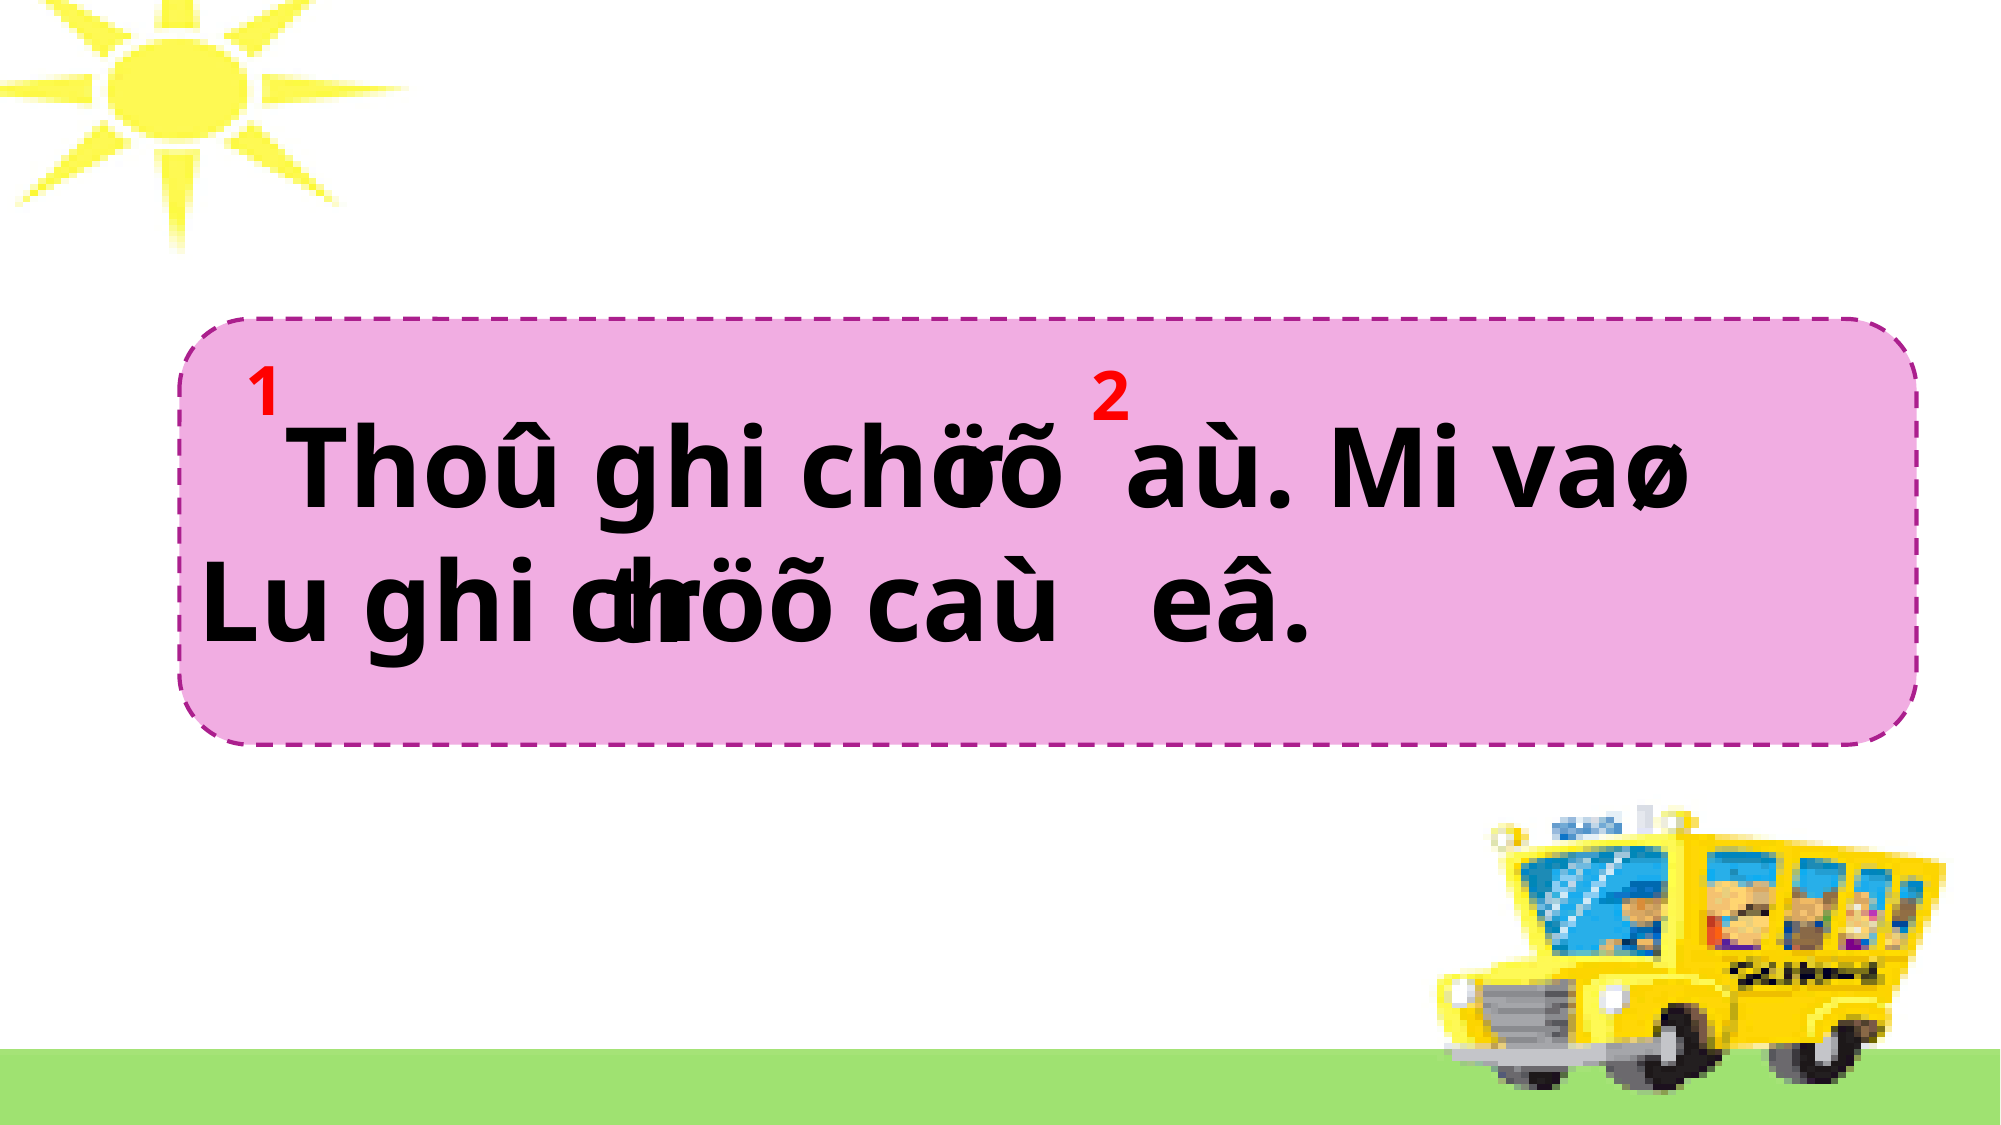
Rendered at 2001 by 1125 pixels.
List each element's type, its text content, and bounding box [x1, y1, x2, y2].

text_box r [910, 389, 1051, 538]
text_box [177, 316, 1919, 747]
text_box Thoû ghi chöõ aù. Mi vaø Lu ghi chöõ caù eâ. [182, 389, 1850, 671]
text_box 1 [230, 340, 308, 437]
text_box 2 [1076, 344, 1154, 442]
text_box tr [576, 523, 731, 673]
picture [0, 0, 2001, 1125]
